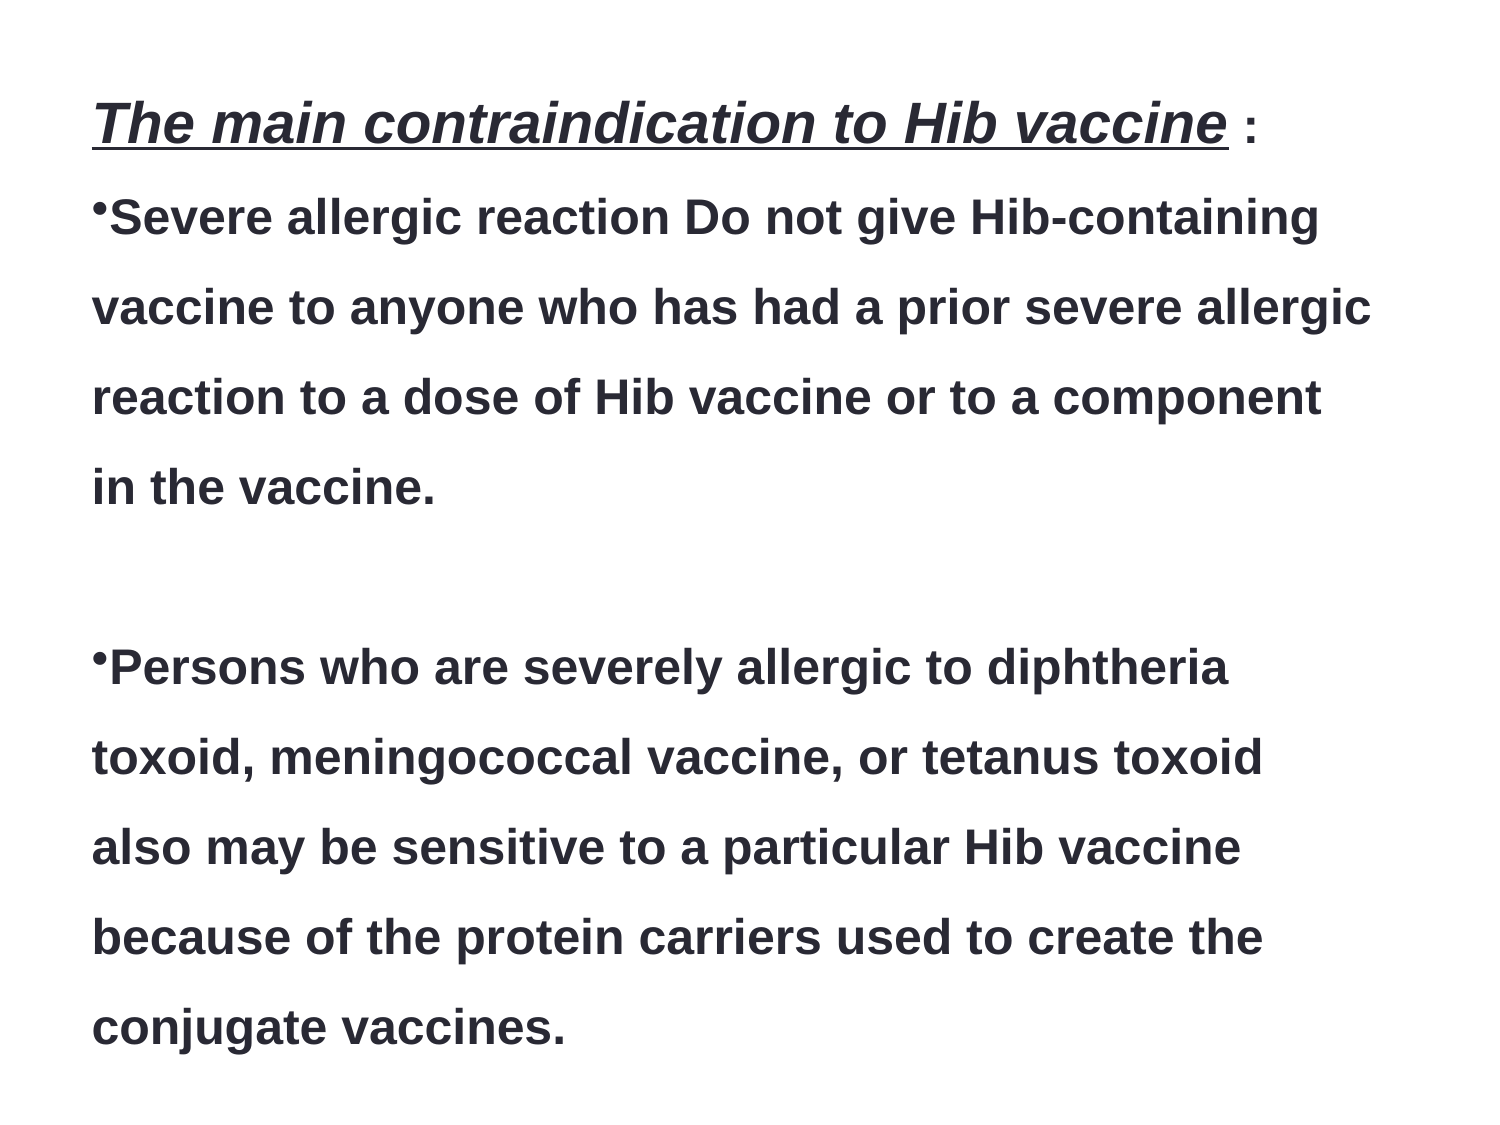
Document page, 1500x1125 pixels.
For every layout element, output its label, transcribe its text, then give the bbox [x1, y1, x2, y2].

text_box The main contraindication to Hib vaccine : Severe allergic reaction Do not give Hib-containing vaccine to anyone who has had a prior severe allergic reaction to a dose of Hib vaccine or to a component in the vaccine. Persons who are severely allergic to diphtheria toxoid, meningococcal vaccine, or tetanus toxoid also may be sensitive to a particular Hib vaccine because of the protein carriers used to create the conjugate vaccines. [76, 42, 1388, 1063]
